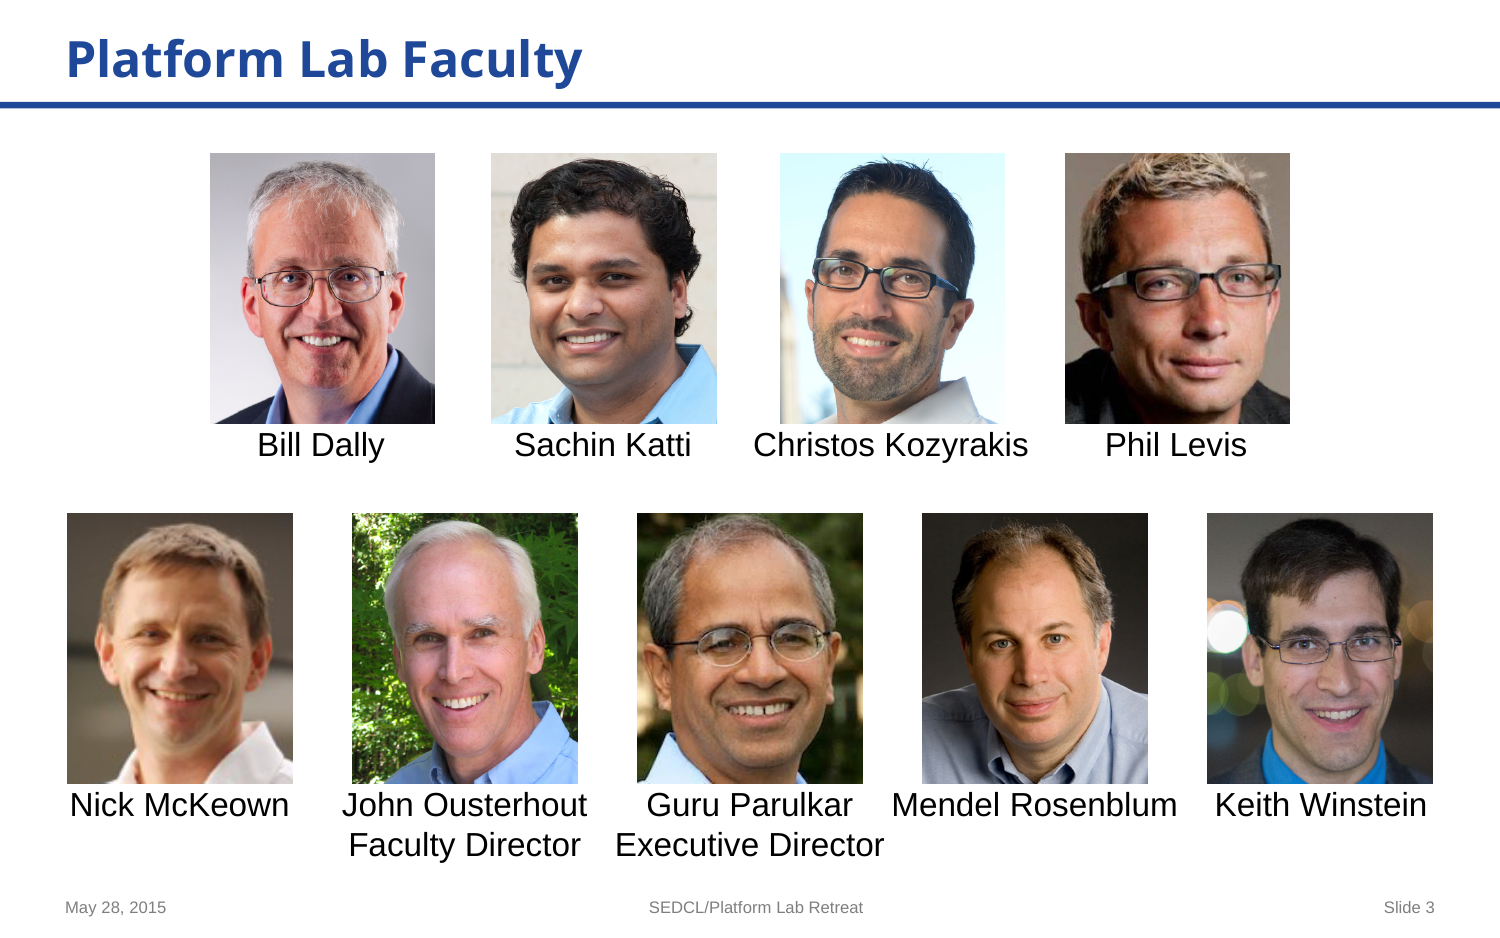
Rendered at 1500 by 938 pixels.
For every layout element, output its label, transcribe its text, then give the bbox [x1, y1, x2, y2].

footer SEDCL/Platform Lab Retreat [474, 886, 1038, 928]
text_box John Ousterhout Faculty Director [292, 776, 577, 871]
picture [779, 153, 1006, 424]
text_box Christos Kozyrakis [738, 416, 1045, 471]
text_box Keith Winstein [1194, 776, 1448, 831]
slide_number Slide 3 [1074, 886, 1450, 928]
text_box Nick McKeown [52, 776, 308, 831]
picture [1064, 153, 1291, 424]
picture [637, 513, 864, 784]
picture [67, 513, 293, 784]
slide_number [50, 886, 425, 928]
text_box Mendel Rosenblum [923, 776, 1194, 831]
picture [209, 153, 436, 424]
picture [1207, 513, 1433, 784]
text_box Bill Dally [242, 432, 401, 471]
picture [352, 513, 578, 784]
picture [922, 513, 1148, 784]
text_box Phil Levis [1089, 432, 1263, 471]
picture [491, 153, 717, 424]
text_box Guru Parulkar Executive Director [577, 776, 923, 871]
title Platform Lab Faculty [50, 16, 1450, 100]
text_box Sachin Katti [499, 432, 707, 471]
